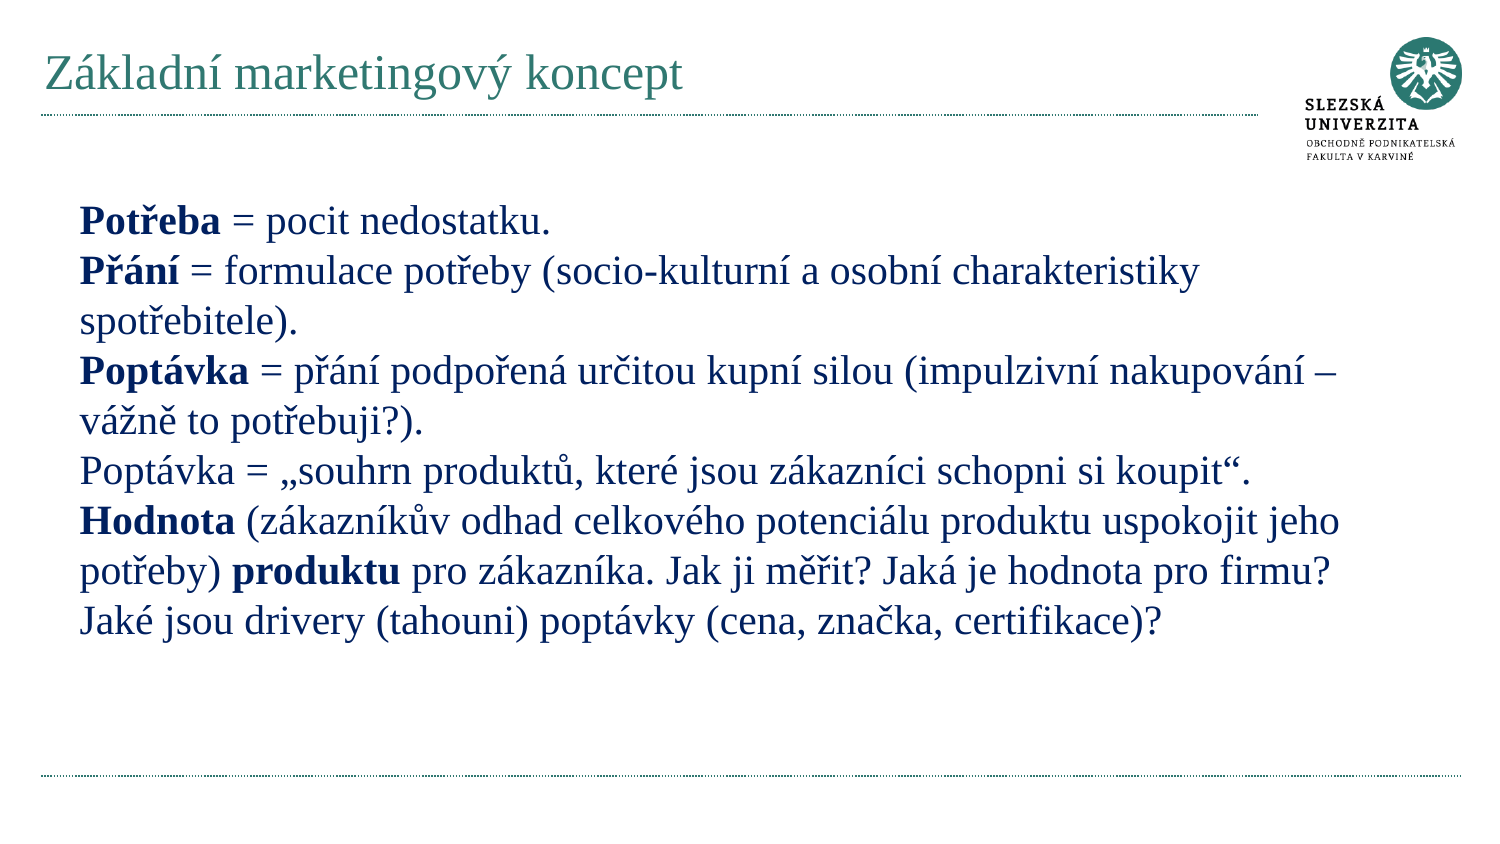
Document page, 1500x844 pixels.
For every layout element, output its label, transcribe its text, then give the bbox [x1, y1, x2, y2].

title Základní marketingový koncept [29, 32, 774, 116]
picture [1305, 37, 1462, 160]
list Potřeba = pocit nedostatku. Přání = formulace potřeby (socio-kulturní a osobní charakteristiky spotřebitele). Poptávka = přání podpořená určitou kupní silou (impulzivní nakupování – vážně to potřebuji?). Poptávka = „souhrn produktů, které jsou zákazníci schopni si koupit“. Hodnota (zákazníkův odhad celkového potenciálu produktu uspokojit jeho potřeby) produktu pro zákazníka. Jak ji měřit? Jaká je hodnota pro firmu? Jaké jsou drivery (tahouni) poptávky (cena, značka, certifikace)? [64, 185, 1424, 682]
